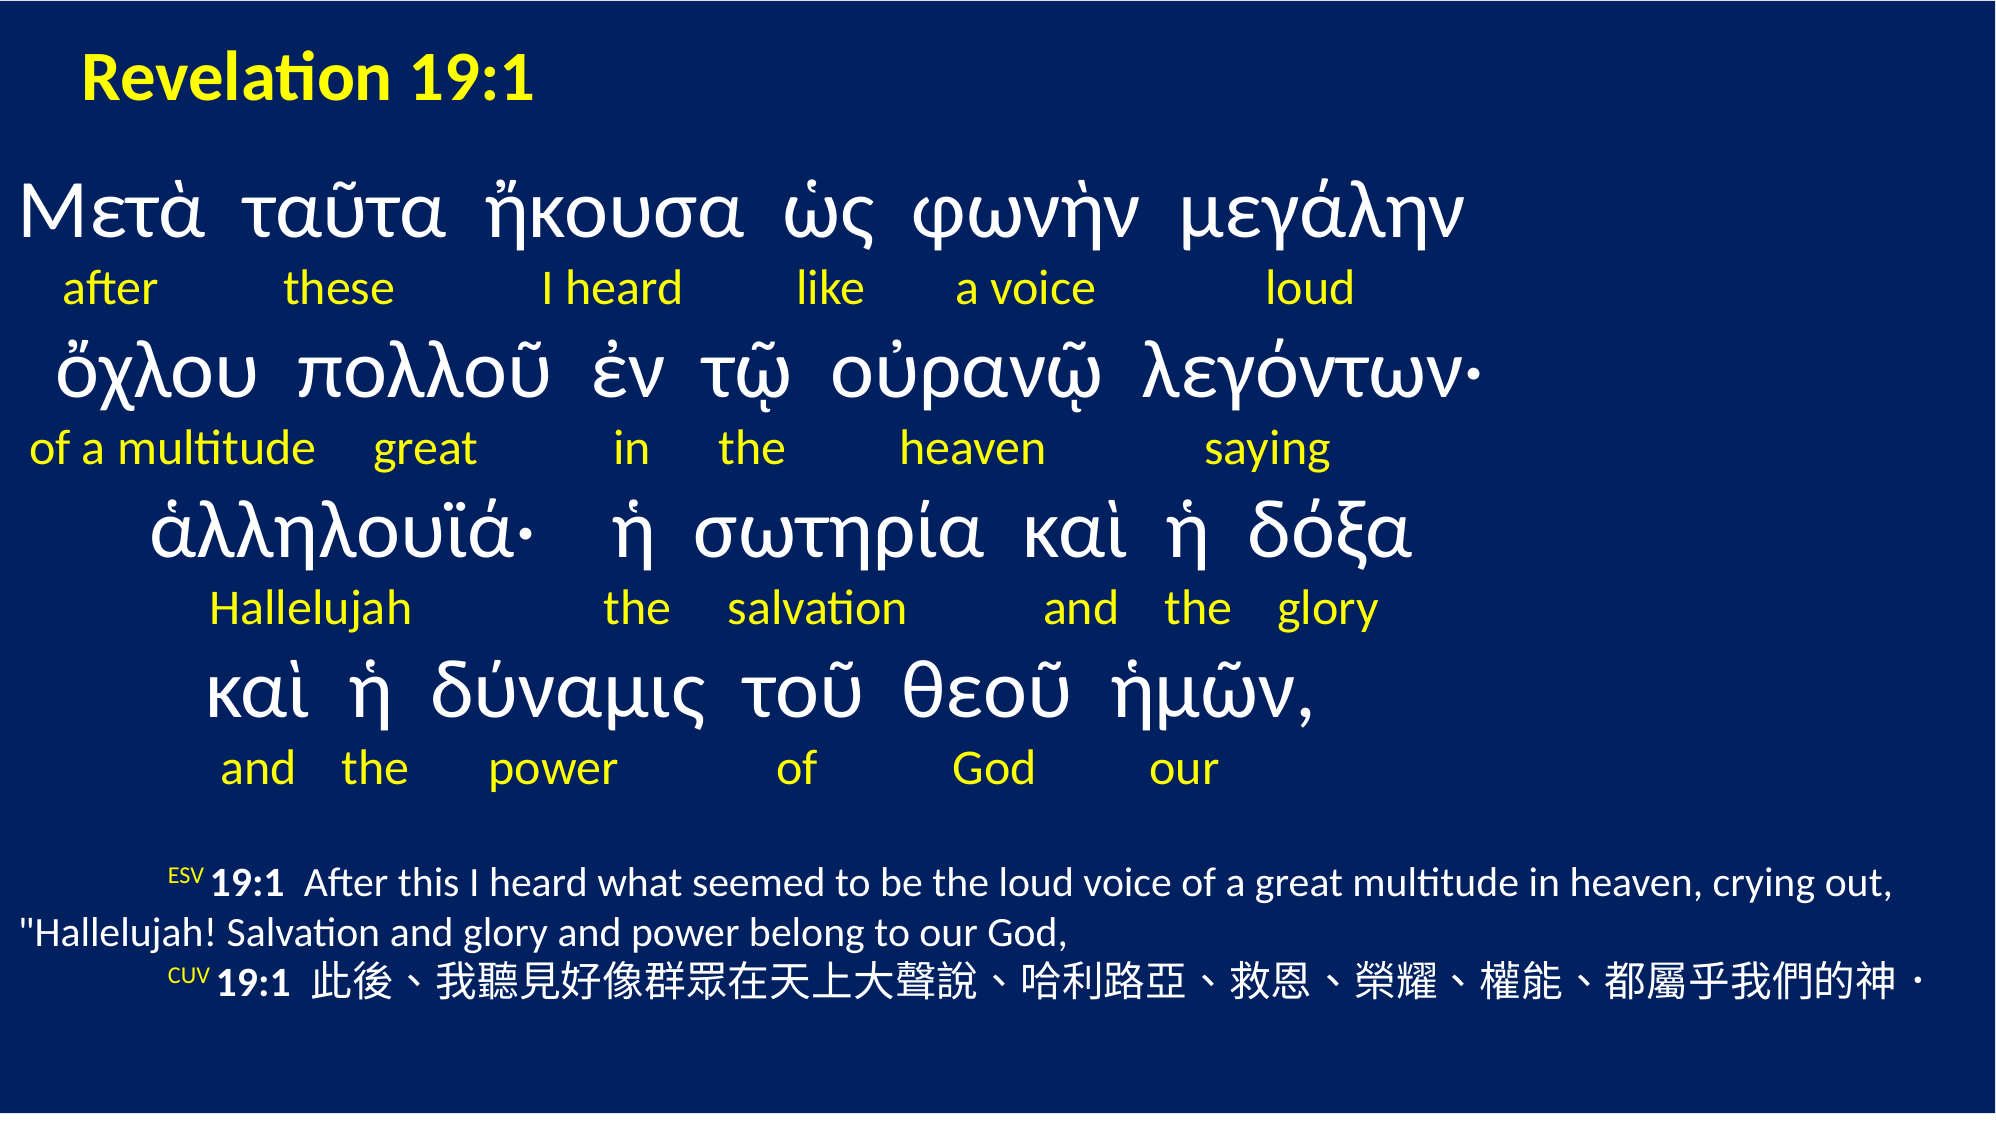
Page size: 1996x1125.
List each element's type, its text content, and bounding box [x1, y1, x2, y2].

text_box Revelation 19:1 Μετὰ ταῦτα ἤκουσα ὡς φωνὴν μεγάλην after these I heard like a voice loud ὄχλου πολλοῦ ἐν τῷ οὐρανῷ λεγόντων· of a multitude great in the heaven saying ἁλληλουϊά· ἡ σωτηρία καὶ ἡ δόξα Hallelujah the salvation and the glory καὶ ἡ δύναμις τοῦ θεοῦ ἡμῶν, and the power of God our ESV 19:1 After this I heard what seemed to be the loud voice of a great multitude in heaven, crying out, "Hallelujah! Salvation and glory and power belong to our God, CUV 19:1 此後、我聽見好像群眾在天上大聲說、哈利路亞、救恩、榮耀、權能、都屬乎我們的神． [0, 0, 1996, 1114]
